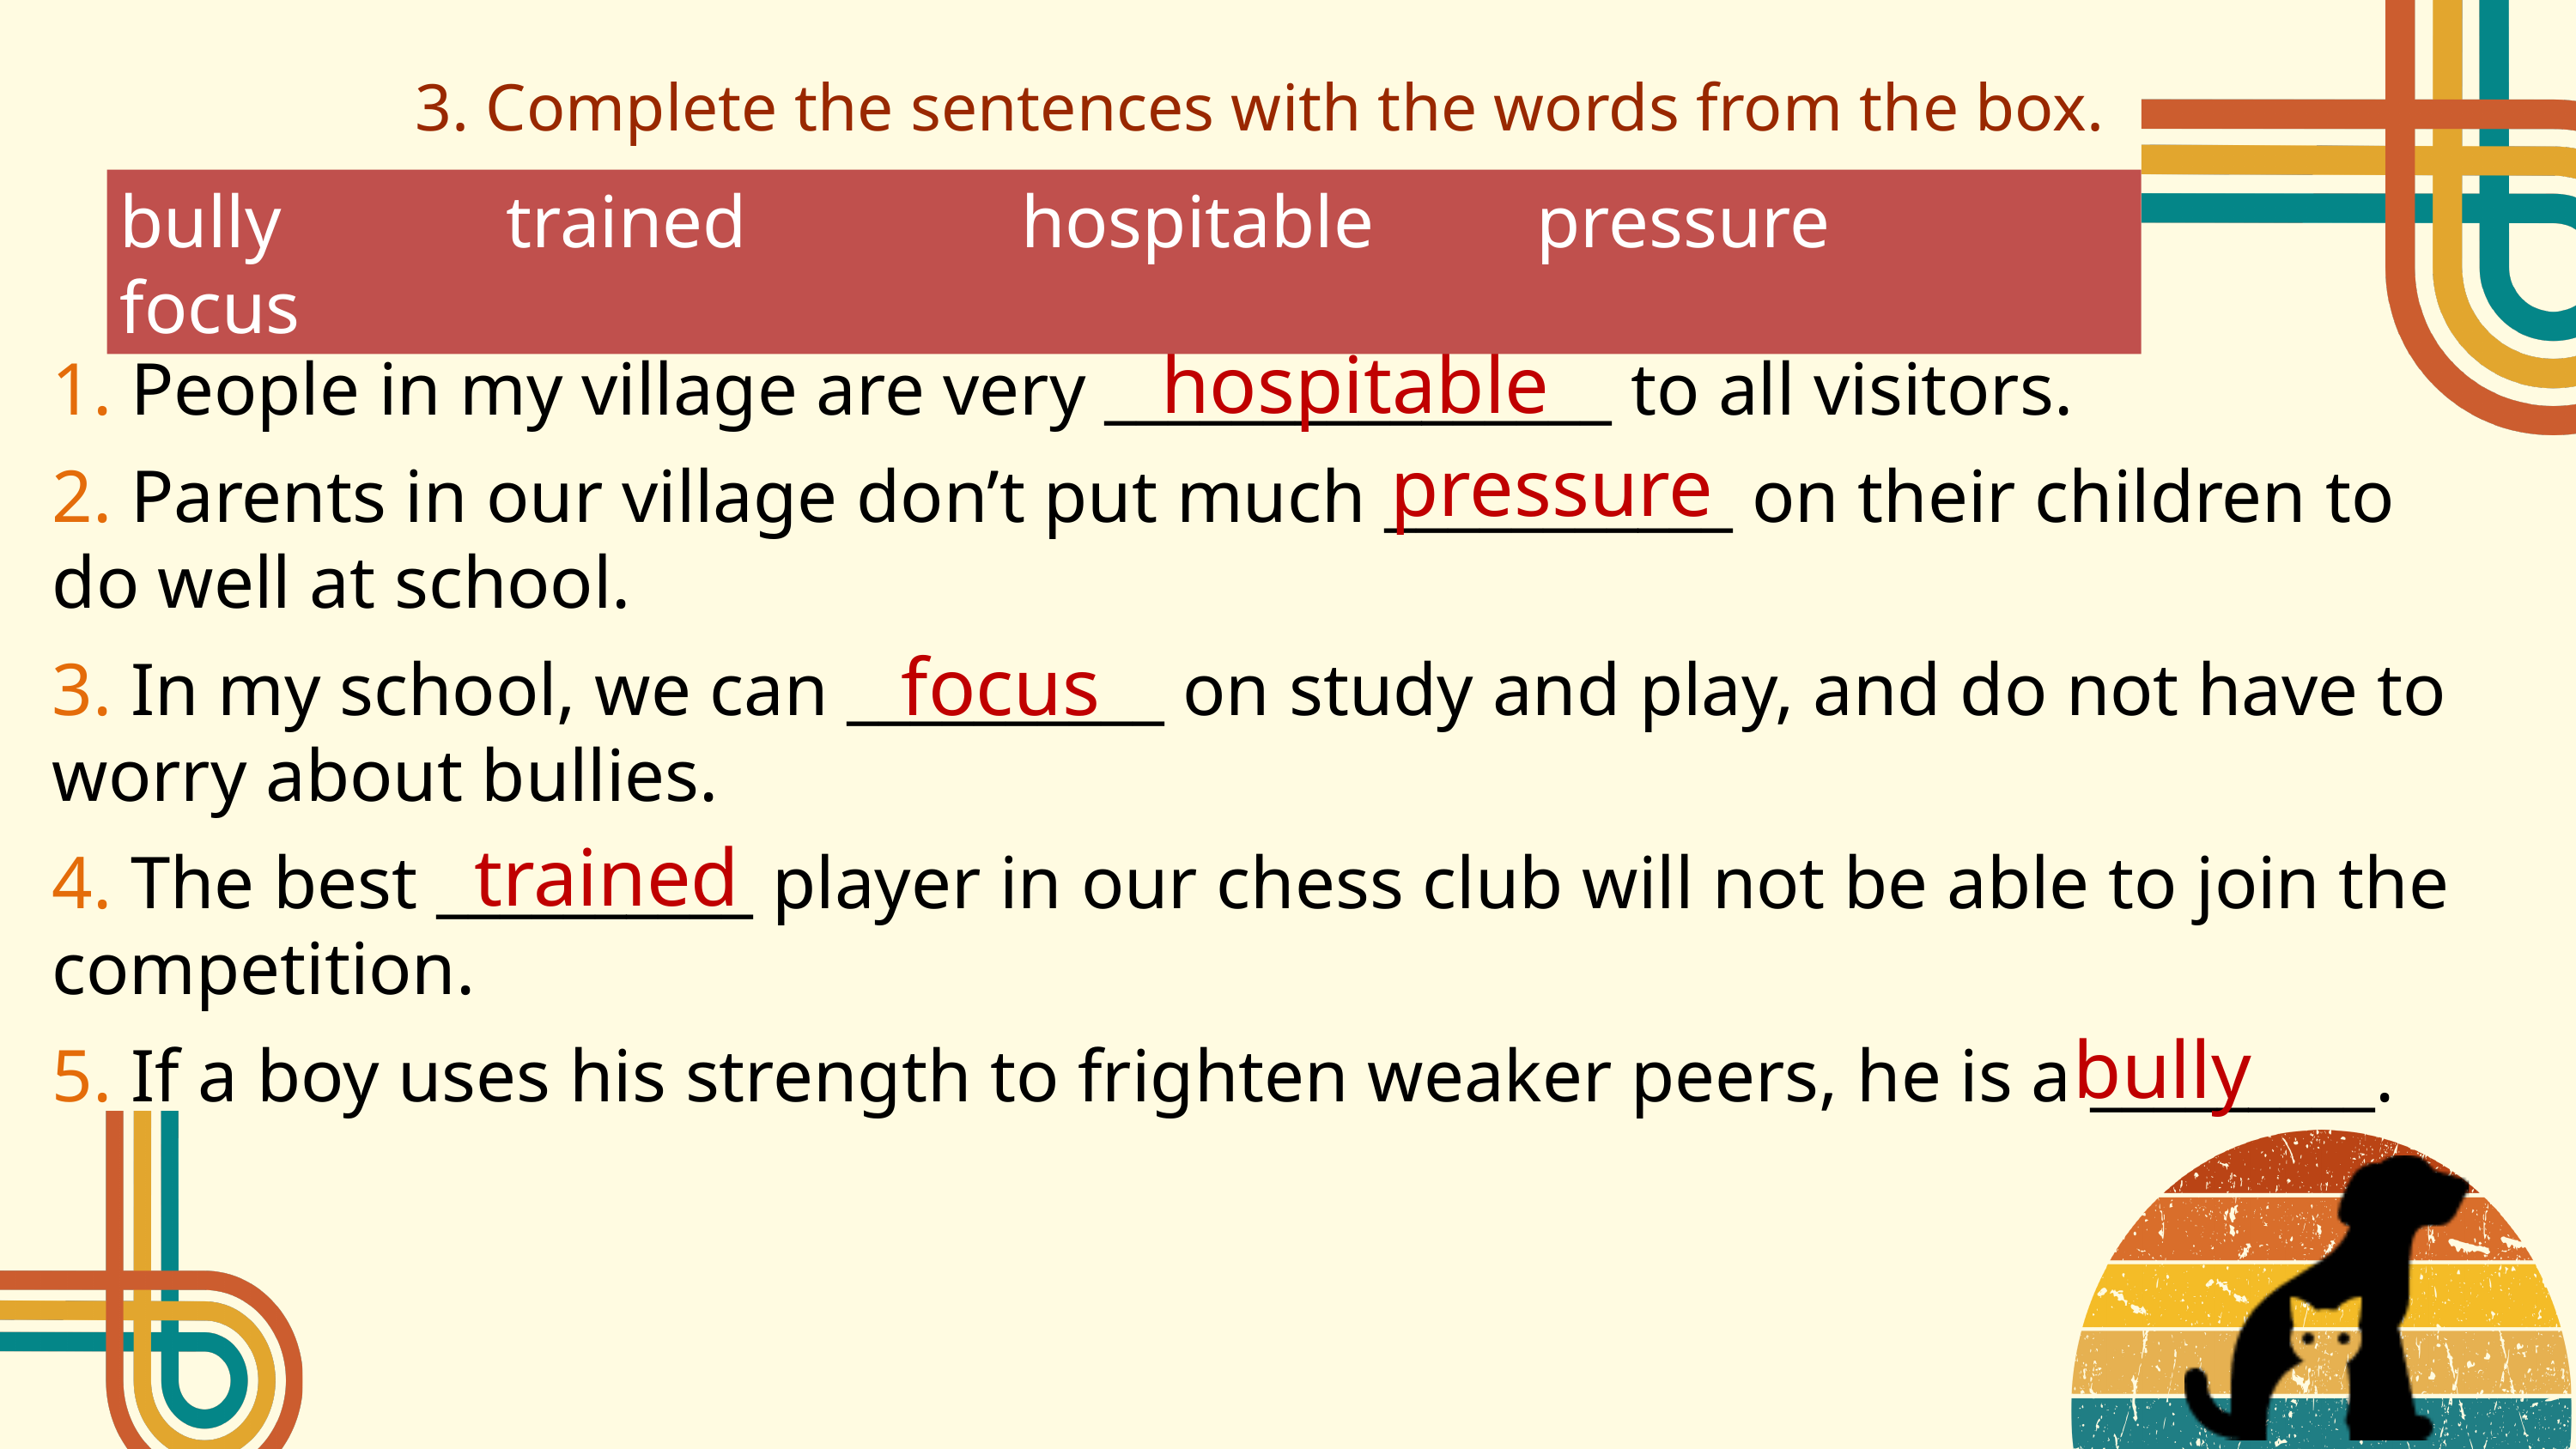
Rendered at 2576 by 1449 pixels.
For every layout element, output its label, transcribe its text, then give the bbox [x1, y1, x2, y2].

text_box 1. People in my village are very ________________ to all visitors. 2. Parents in our village don’t put much ___________ on their children to do well at school. 3. In my school, we can __________ on study and play, and do not have to worry about bullies. 4. The best __________ player in our chess club will not be able to join the competition. 5. If a boy uses his strength to frighten weaker peers, he is a _________. [39, 336, 2490, 1123]
text_box bully [2060, 1013, 2284, 1121]
text_box [2071, 1130, 2572, 1449]
text_box 3. Complete the sentences with the words from the box. [0, 0, 2567, 144]
text_box hospitable [1148, 355, 1668, 436]
text_box focus [868, 630, 1149, 737]
text_box [2141, 0, 2576, 435]
text_box pressure [1377, 431, 1738, 538]
text_box [2184, 1155, 2470, 1440]
text_box [0, 1111, 303, 1449]
text_box bully trained hospitable pressure focus [106, 169, 2142, 355]
text_box trained [461, 821, 823, 928]
